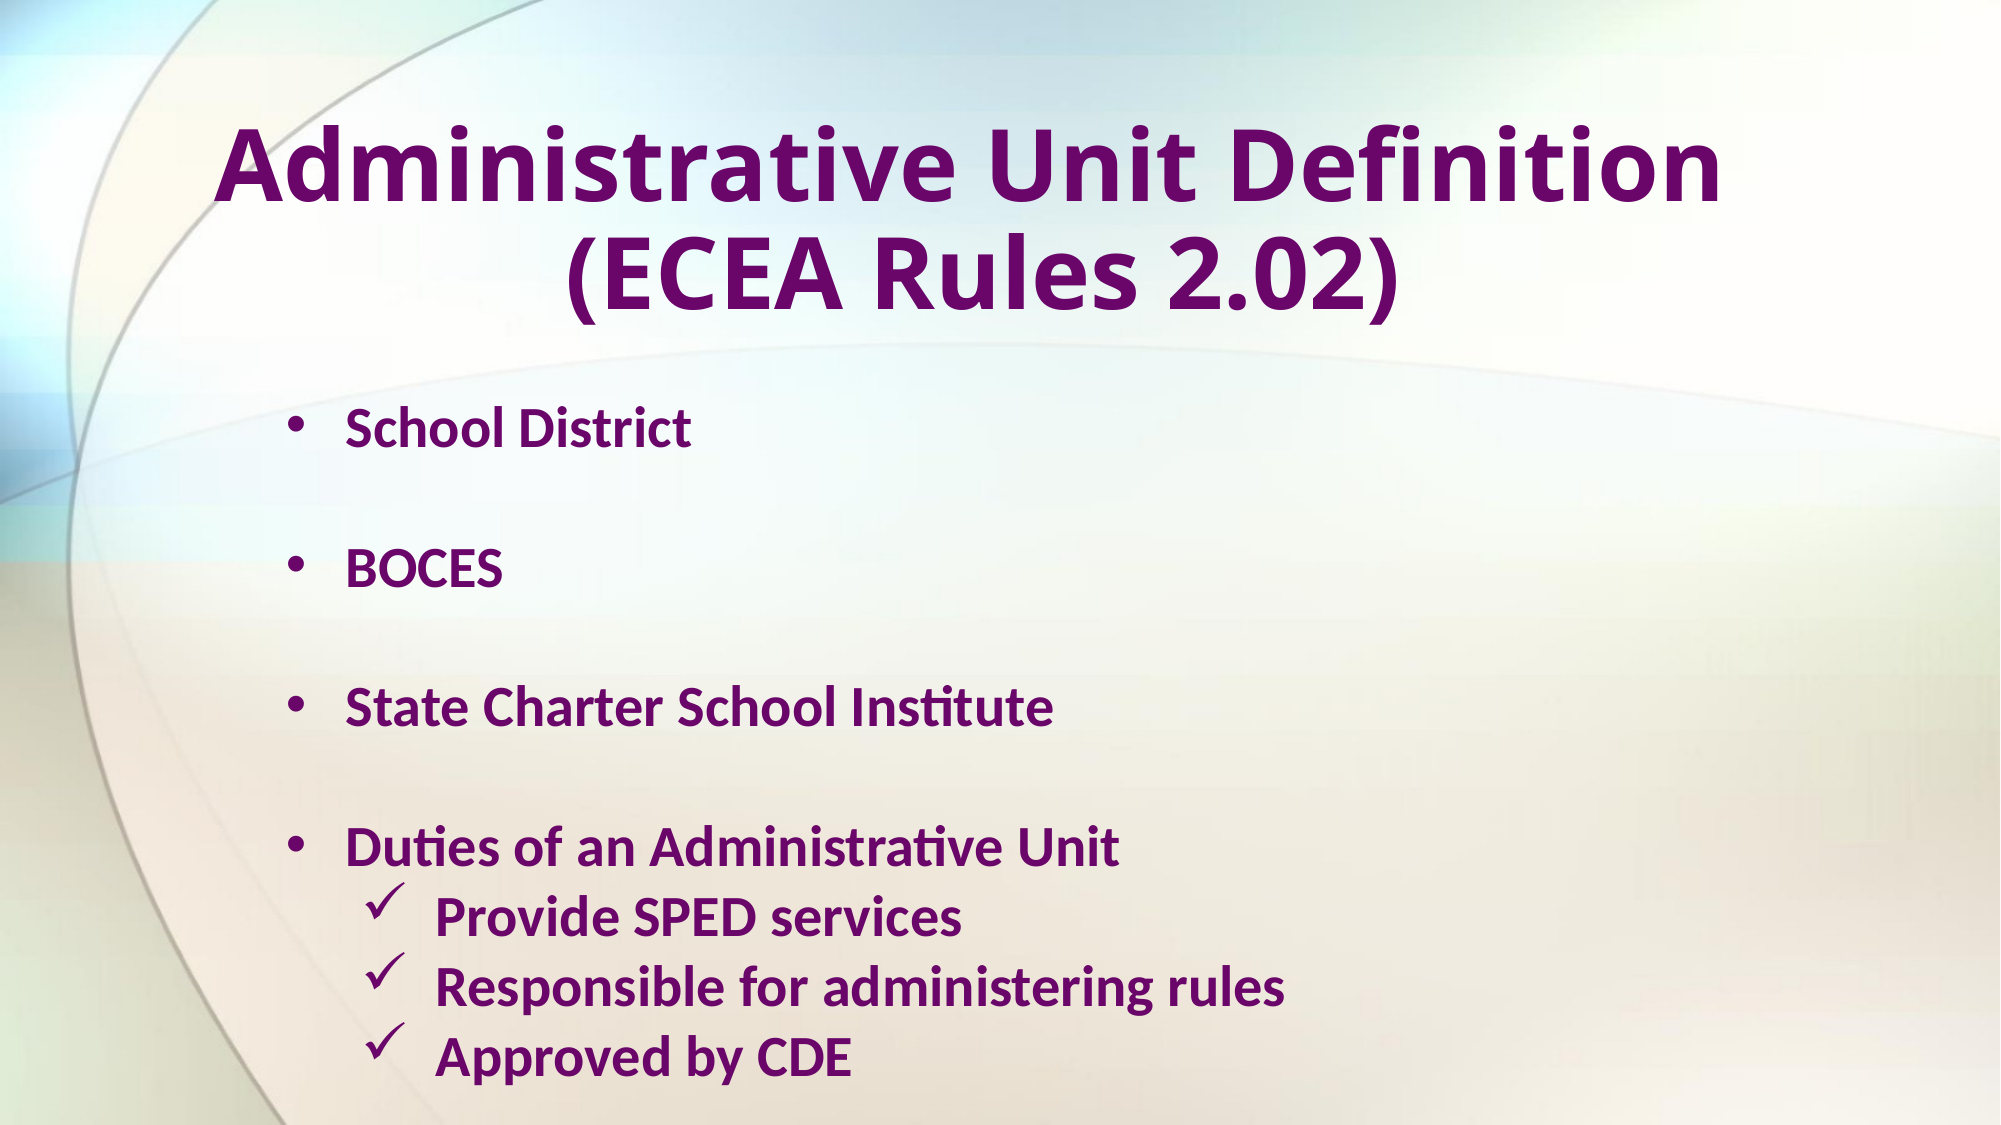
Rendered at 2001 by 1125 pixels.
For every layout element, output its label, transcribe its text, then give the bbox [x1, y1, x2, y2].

text_box Administrative Unit Definition (ECEA Rules 2.02) [0, 107, 1982, 339]
text_box School District BOCES State Charter School Institute Duties of an Administrative Unit Provide SPED services Responsible for administering rules Approved by CDE [271, 381, 1697, 1096]
picture [0, 0, 2001, 1125]
